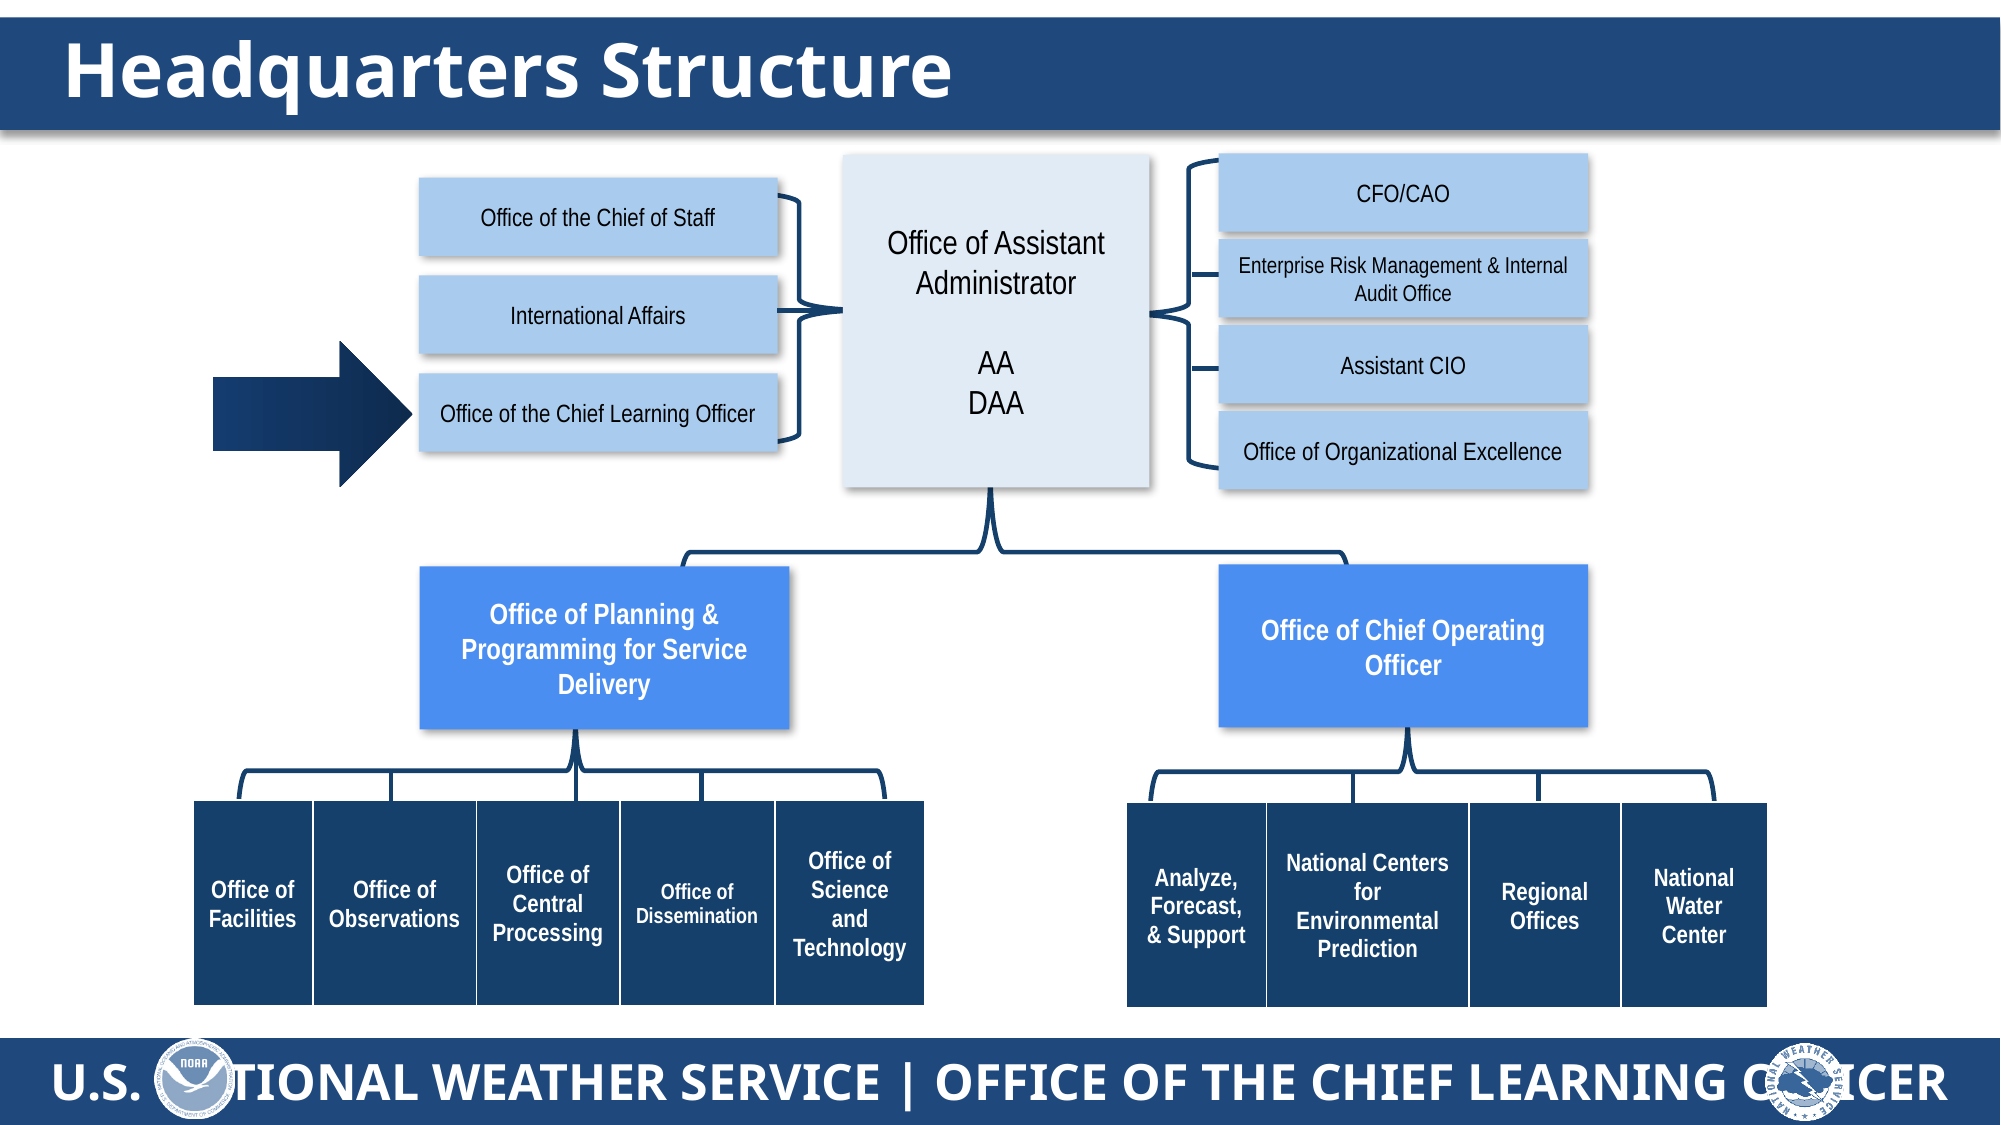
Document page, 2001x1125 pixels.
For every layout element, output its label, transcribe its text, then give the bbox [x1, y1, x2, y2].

text_box Office of the Chief Learning Officer [418, 373, 778, 452]
text_box [392, 740, 701, 799]
text_box [1160, 160, 1218, 468]
text_box [238, 770, 391, 799]
text_box Office of Planning & Programming for Service Delivery [419, 566, 790, 730]
table_header Office of Science and Technology [776, 801, 924, 1005]
table_header Office of Dissemination [621, 801, 774, 1005]
table_header Office of Facilities [194, 801, 312, 1005]
text_box [731, 197, 800, 308]
text_box Enterprise Risk Management & Internal Audit Office [1218, 239, 1589, 318]
text_box CFO/CAO [1218, 153, 1589, 232]
title Headquarters Structure [47, 29, 1937, 117]
text_box [1355, 738, 1536, 801]
table_header National Water Center [1622, 803, 1767, 1007]
text_box [801, 313, 823, 320]
text_box [801, 301, 840, 313]
table_header Office of Central Processing [477, 801, 619, 1005]
table_header Analyze, Forecast, & Support [1127, 803, 1266, 1007]
text_box Assistant CIO [1218, 325, 1589, 404]
text_box [683, 499, 1346, 634]
text_box [731, 313, 800, 440]
table_header Regional Offices [1470, 803, 1620, 1007]
text_box [1541, 771, 1715, 801]
table_header National Centers for Environmental Prediction [1267, 803, 1468, 1007]
table_header Office of Observations [314, 801, 476, 1005]
text_box [702, 770, 885, 799]
text_box [1150, 771, 1351, 801]
text_box Office of Organizational Excellence [1218, 411, 1589, 490]
text_box [211, 338, 415, 490]
text_box Office of Chief Operating Officer [1218, 564, 1589, 728]
text_box International Affairs [418, 275, 778, 354]
text_box Office of the Chief of Staff [418, 177, 778, 256]
text_box Office of Assistant Administrator AA DAA [842, 154, 1150, 488]
